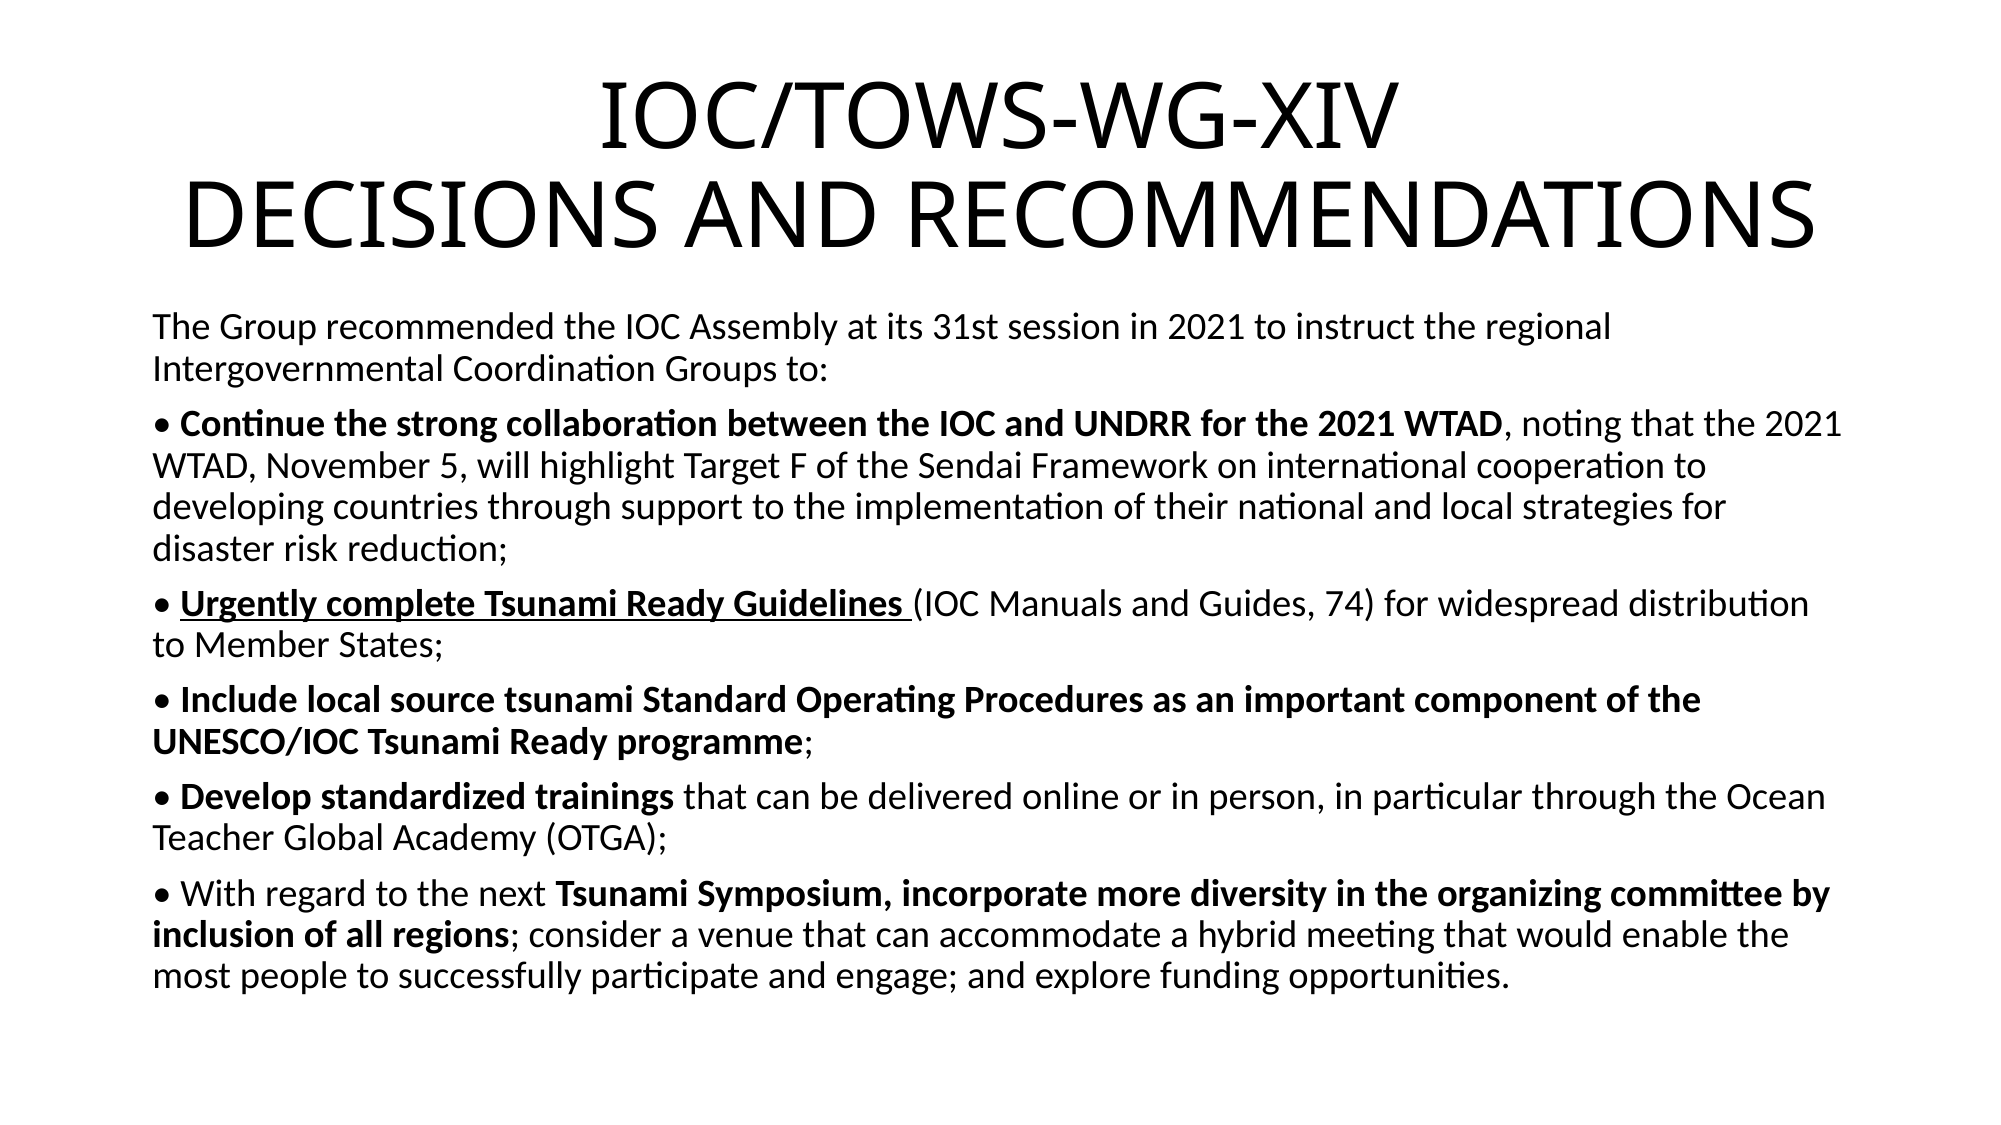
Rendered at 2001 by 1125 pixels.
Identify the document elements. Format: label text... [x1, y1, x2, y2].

title IOC/TOWS-WG-XIV DECISIONS AND RECOMMENDATIONS [137, 59, 1863, 278]
list The Group recommended the IOC Assembly at its 31st session in 2021 to instruct the regional Intergovernmental Coordination Groups to: • Continue the strong collaboration between the IOC and UNDRR for the 2021 WTAD, noting that the 2021 WTAD, November 5, will highlight Target F of the Sendai Framework on international cooperation to developing countries through support to the implementation of their national and local strategies for disaster risk reduction; • Urgently complete Tsunami Ready Guidelines (IOC Manuals and Guides, 74) for widespread distribution to Member States; • Include local source tsunami Standard Operating Procedures as an important component of the UNESCO/IOC Tsunami Ready programme; • Develop standardized trainings that can be delivered online or in person, in particular through the Ocean Teacher Global Academy (OTGA); • With regard to the next Tsunami Symposium, incorporate more diversity in the organizing committee by inclusion of all regions; consider a venue that can accommodate a hybrid meeting that would enable the most people to successfully participate and engage; and explore funding opportunities. [137, 299, 1863, 1014]
